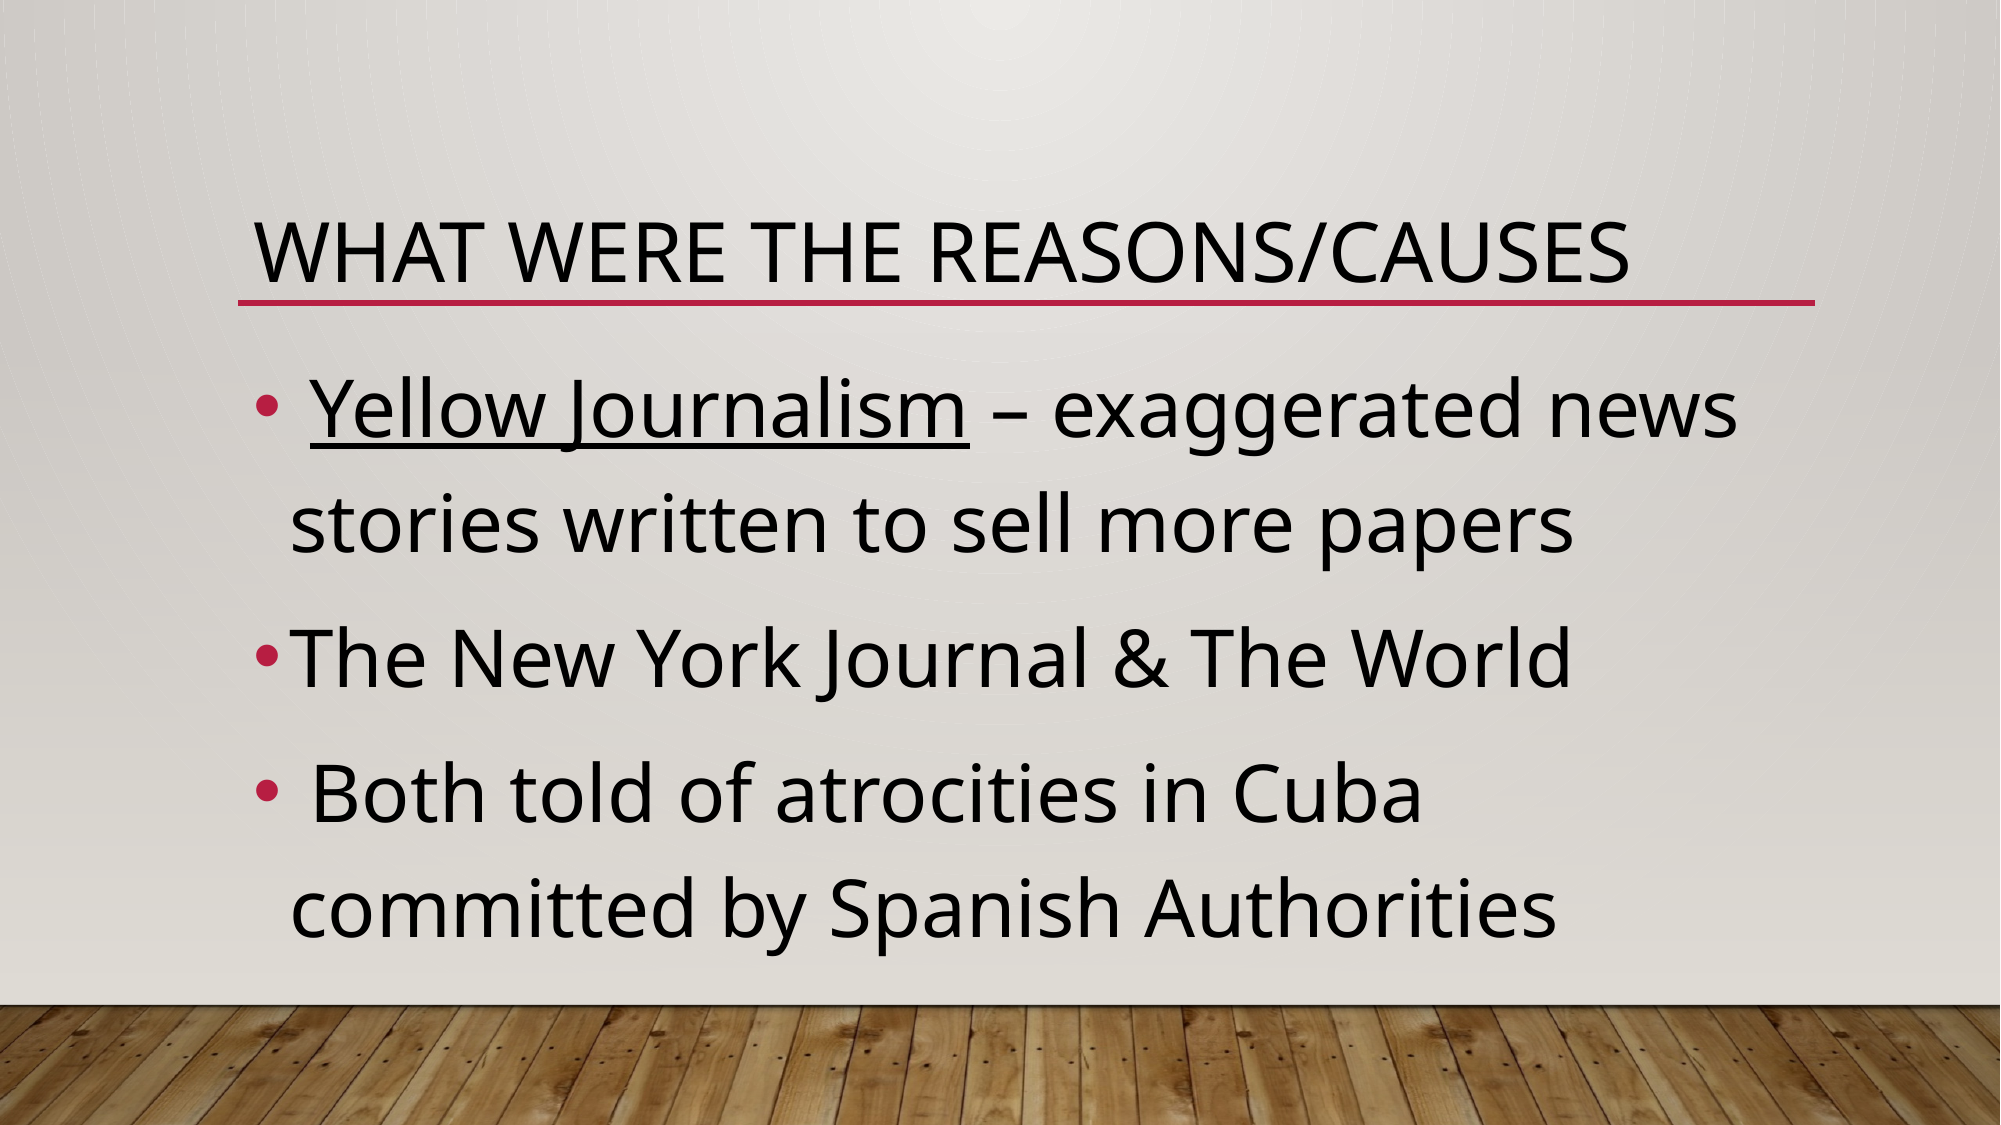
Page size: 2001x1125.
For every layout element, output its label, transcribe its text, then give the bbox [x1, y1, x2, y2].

list Yellow Journalism – exaggerated news stories written to sell more papers The New York Journal & The World Both told of atrocities in Cuba committed by Spanish Authorities [238, 330, 1814, 970]
picture [0, 1005, 2000, 1125]
title what were the reasons/causes [238, 112, 1814, 285]
